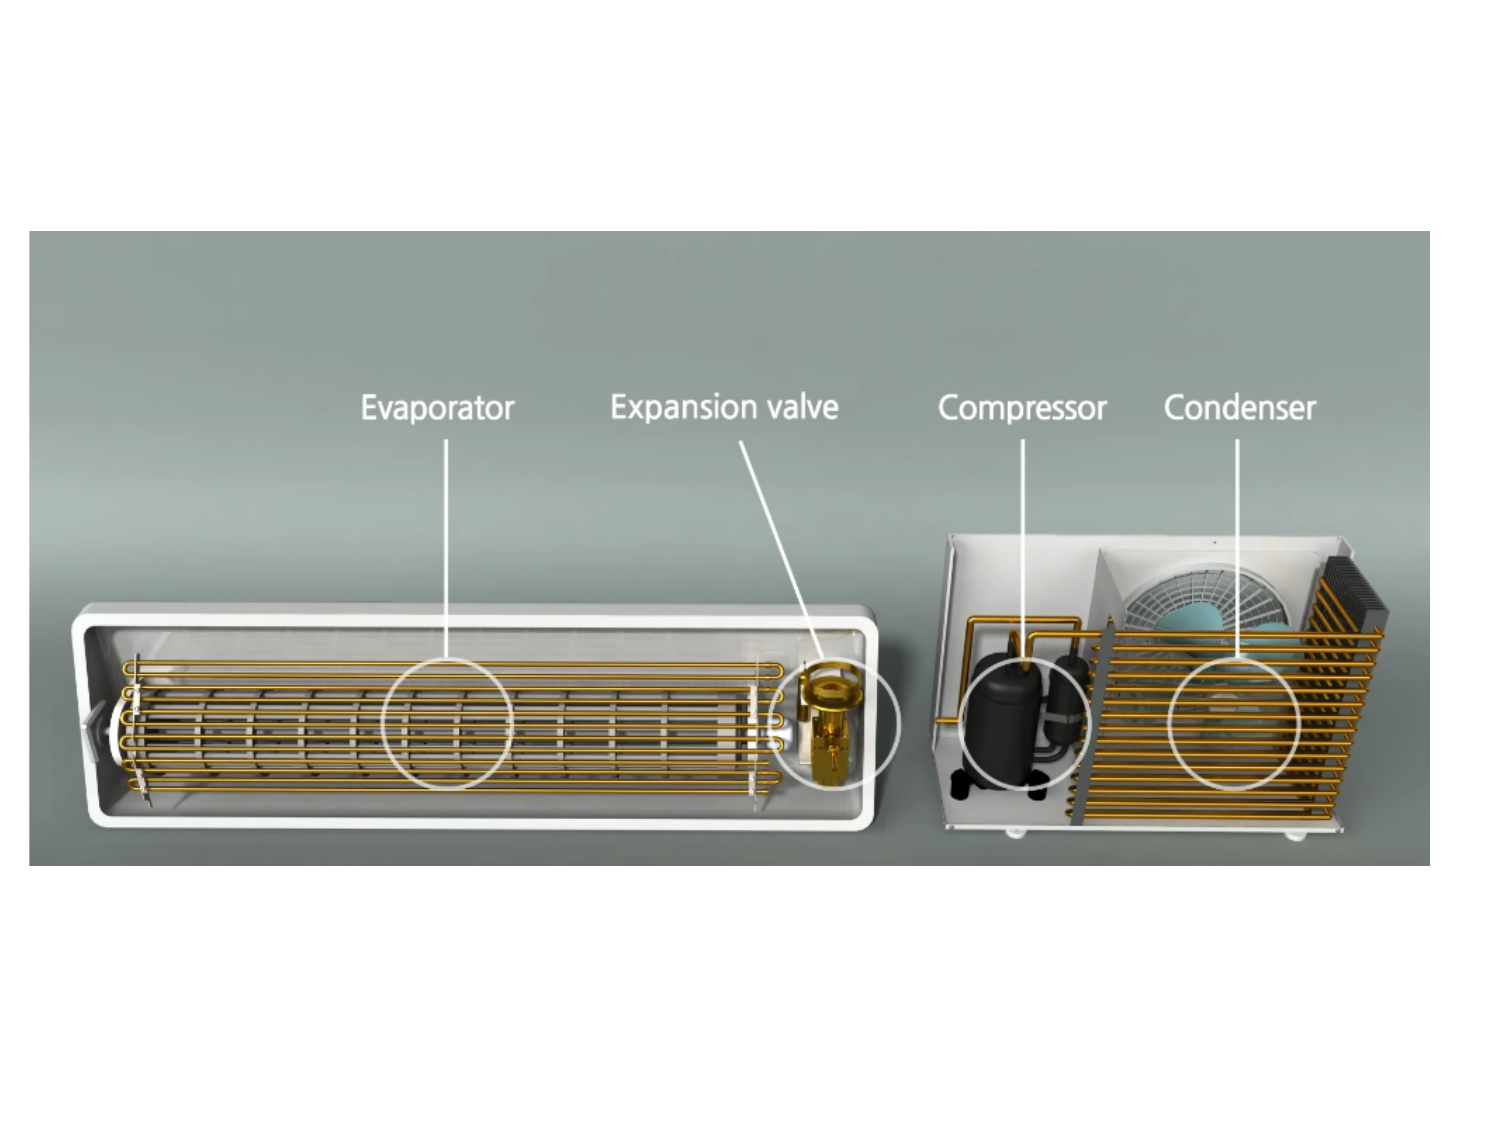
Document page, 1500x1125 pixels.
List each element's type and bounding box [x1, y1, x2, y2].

picture [29, 231, 1431, 866]
